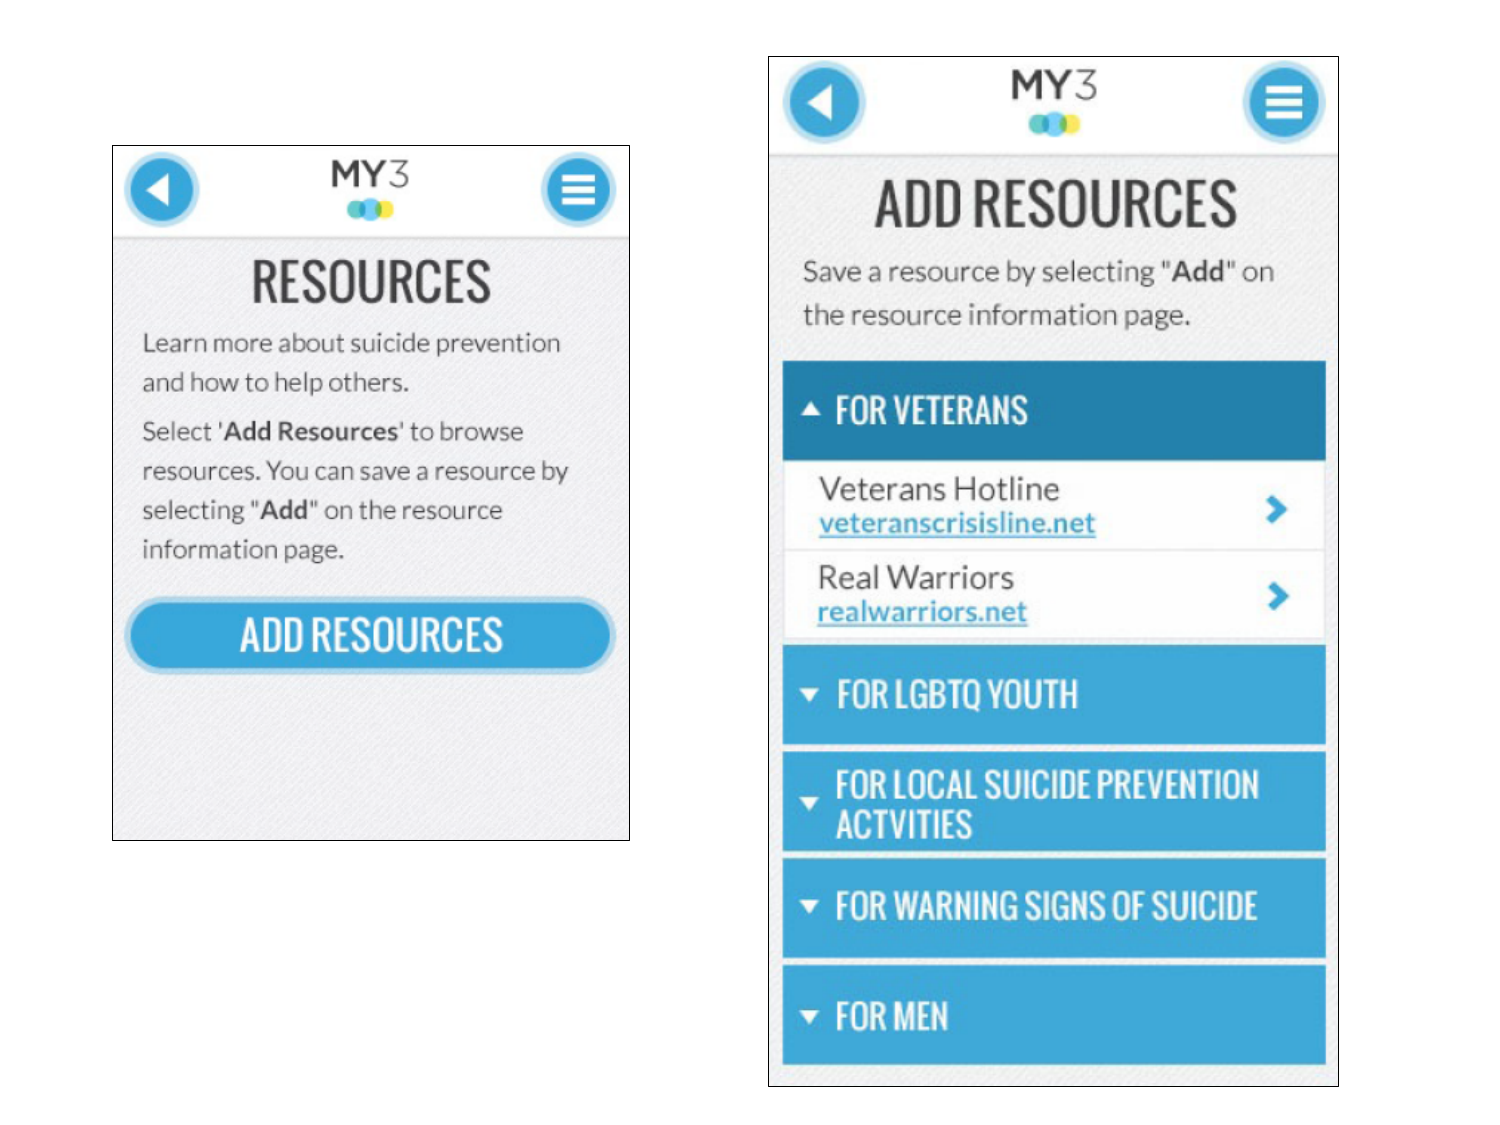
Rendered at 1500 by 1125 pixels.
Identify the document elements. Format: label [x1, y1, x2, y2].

picture [112, 144, 630, 841]
picture [767, 55, 1338, 1087]
